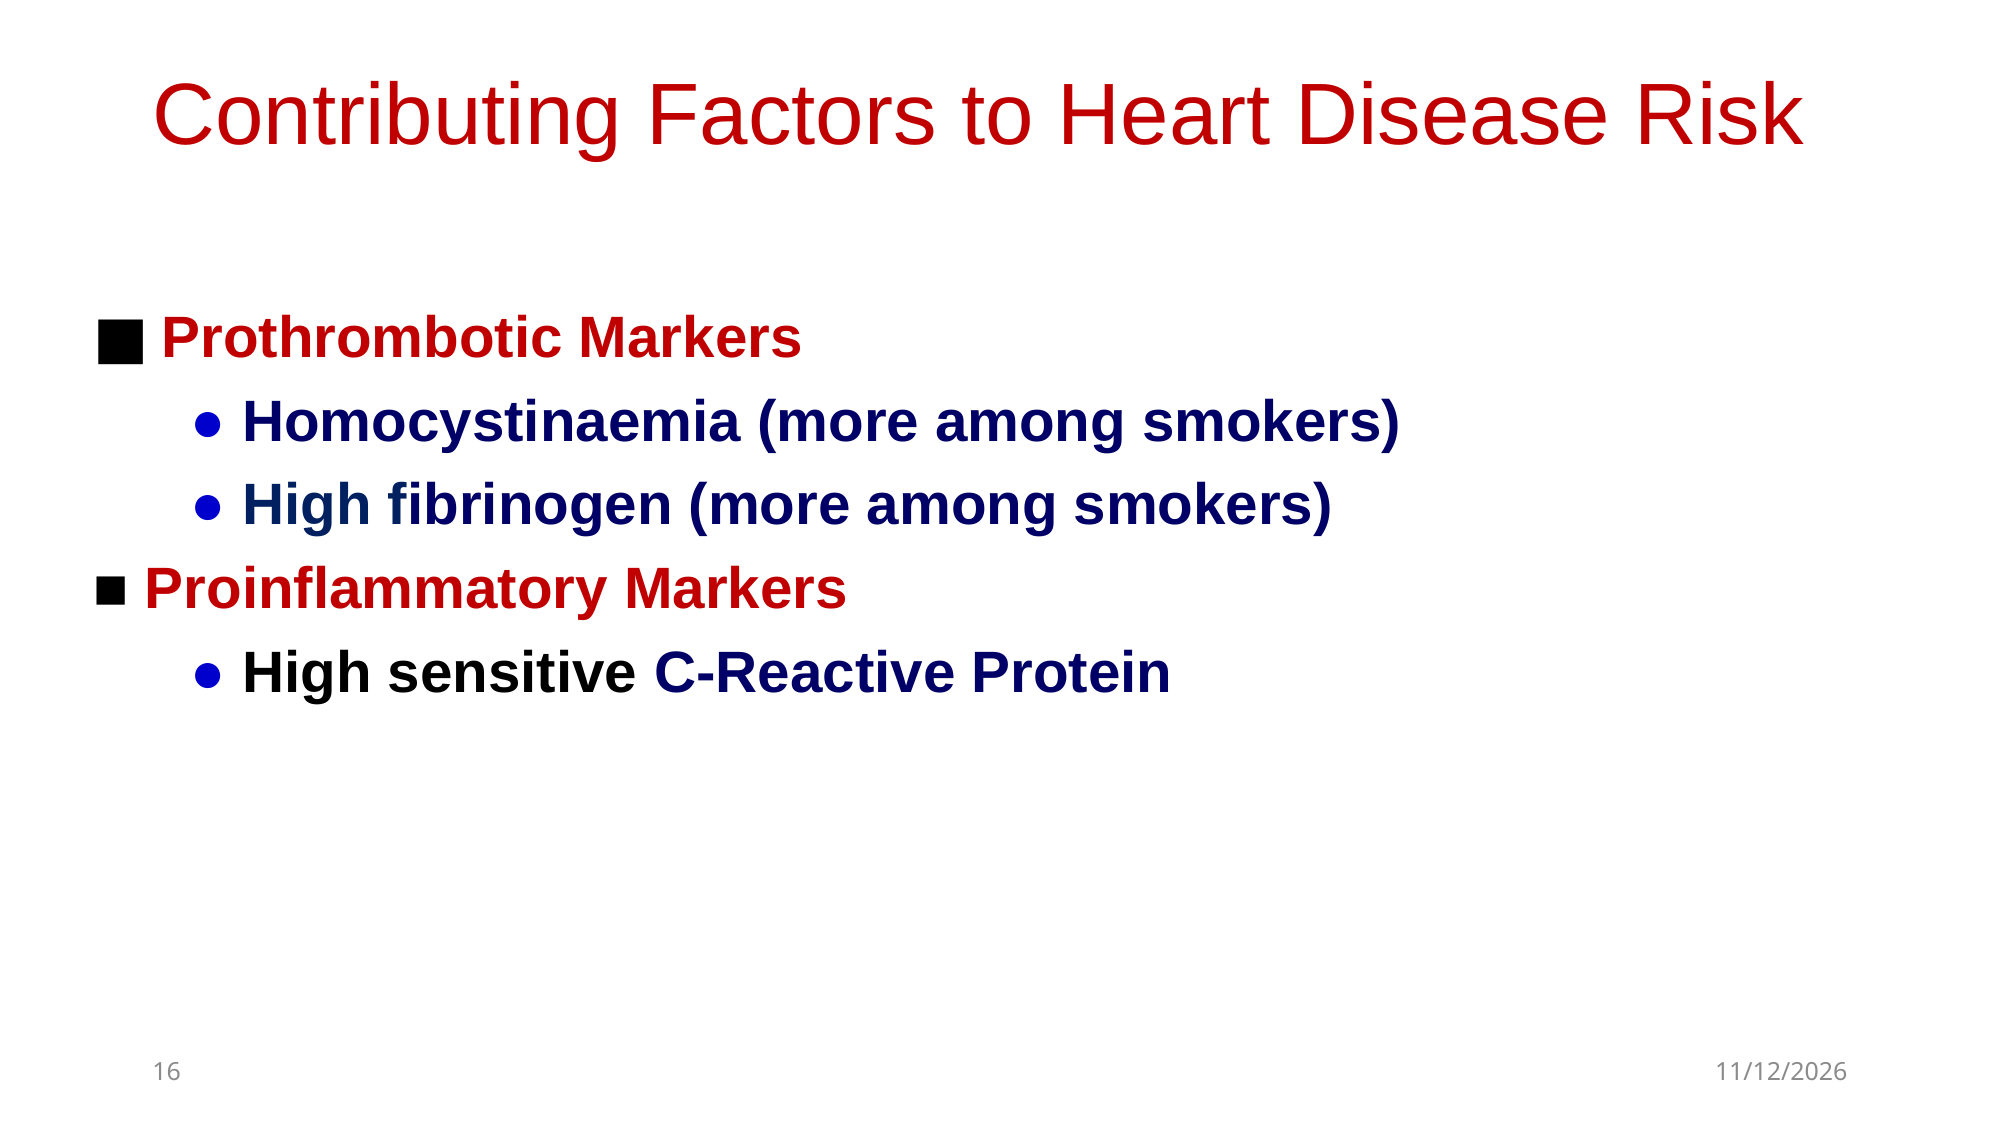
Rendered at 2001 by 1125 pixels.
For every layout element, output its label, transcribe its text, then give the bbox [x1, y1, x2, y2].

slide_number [1412, 1042, 1863, 1103]
slide_number 16 [137, 1042, 588, 1103]
title Contributing Factors to Heart Disease Risk [137, 59, 1863, 278]
list ■ Prothrombotic Markers ● Homocystinaemia (more among smokers) ● High fibrinogen (more among smokers) ■ Proinflammatory Markers ● High sensitive C-Reactive Protein [78, 299, 1941, 1082]
